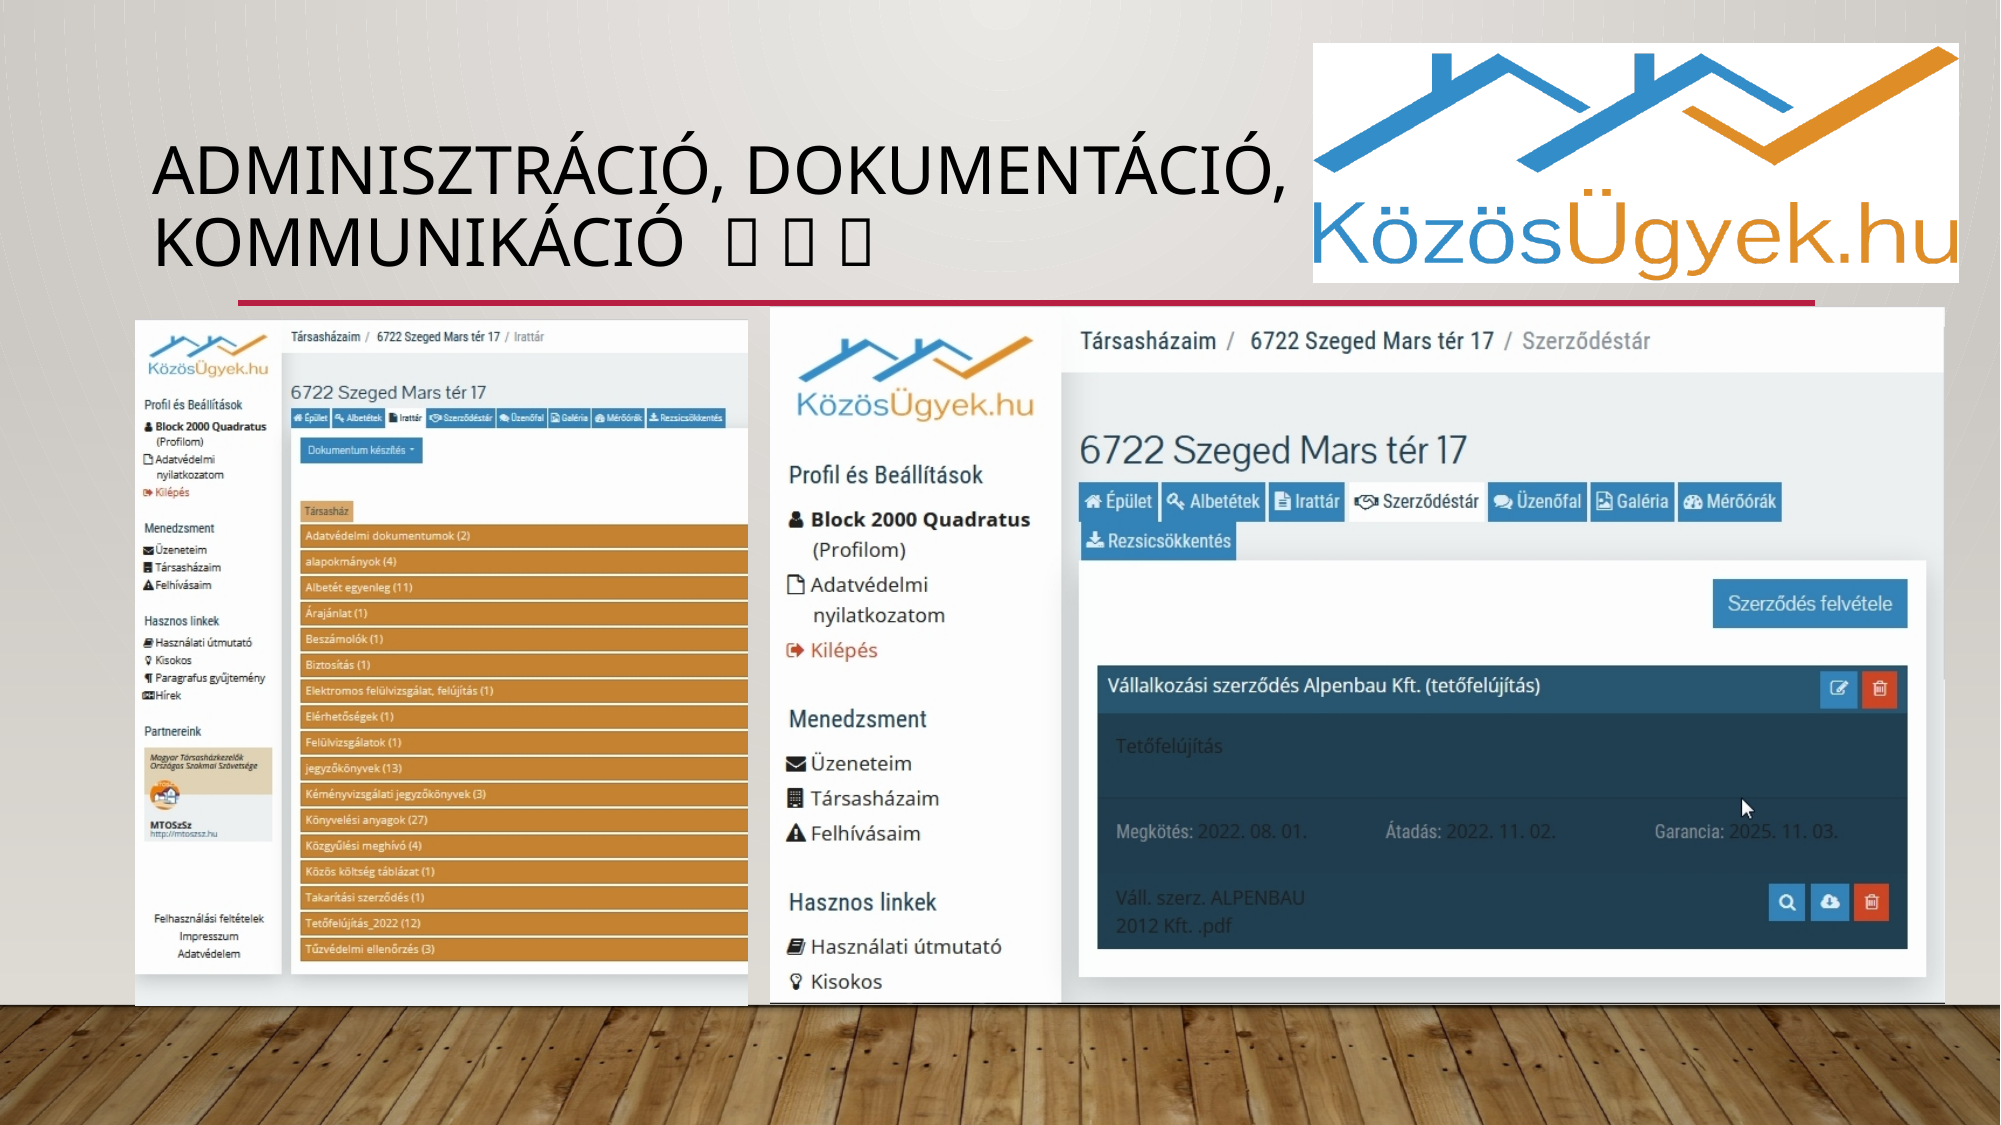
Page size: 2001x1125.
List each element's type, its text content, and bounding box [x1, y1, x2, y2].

picture [770, 306, 1946, 1004]
picture [1312, 42, 1960, 283]
title Adminisztráció, dokumentáció, kommunikáció    [137, 129, 1713, 302]
picture [0, 319, 2000, 1125]
